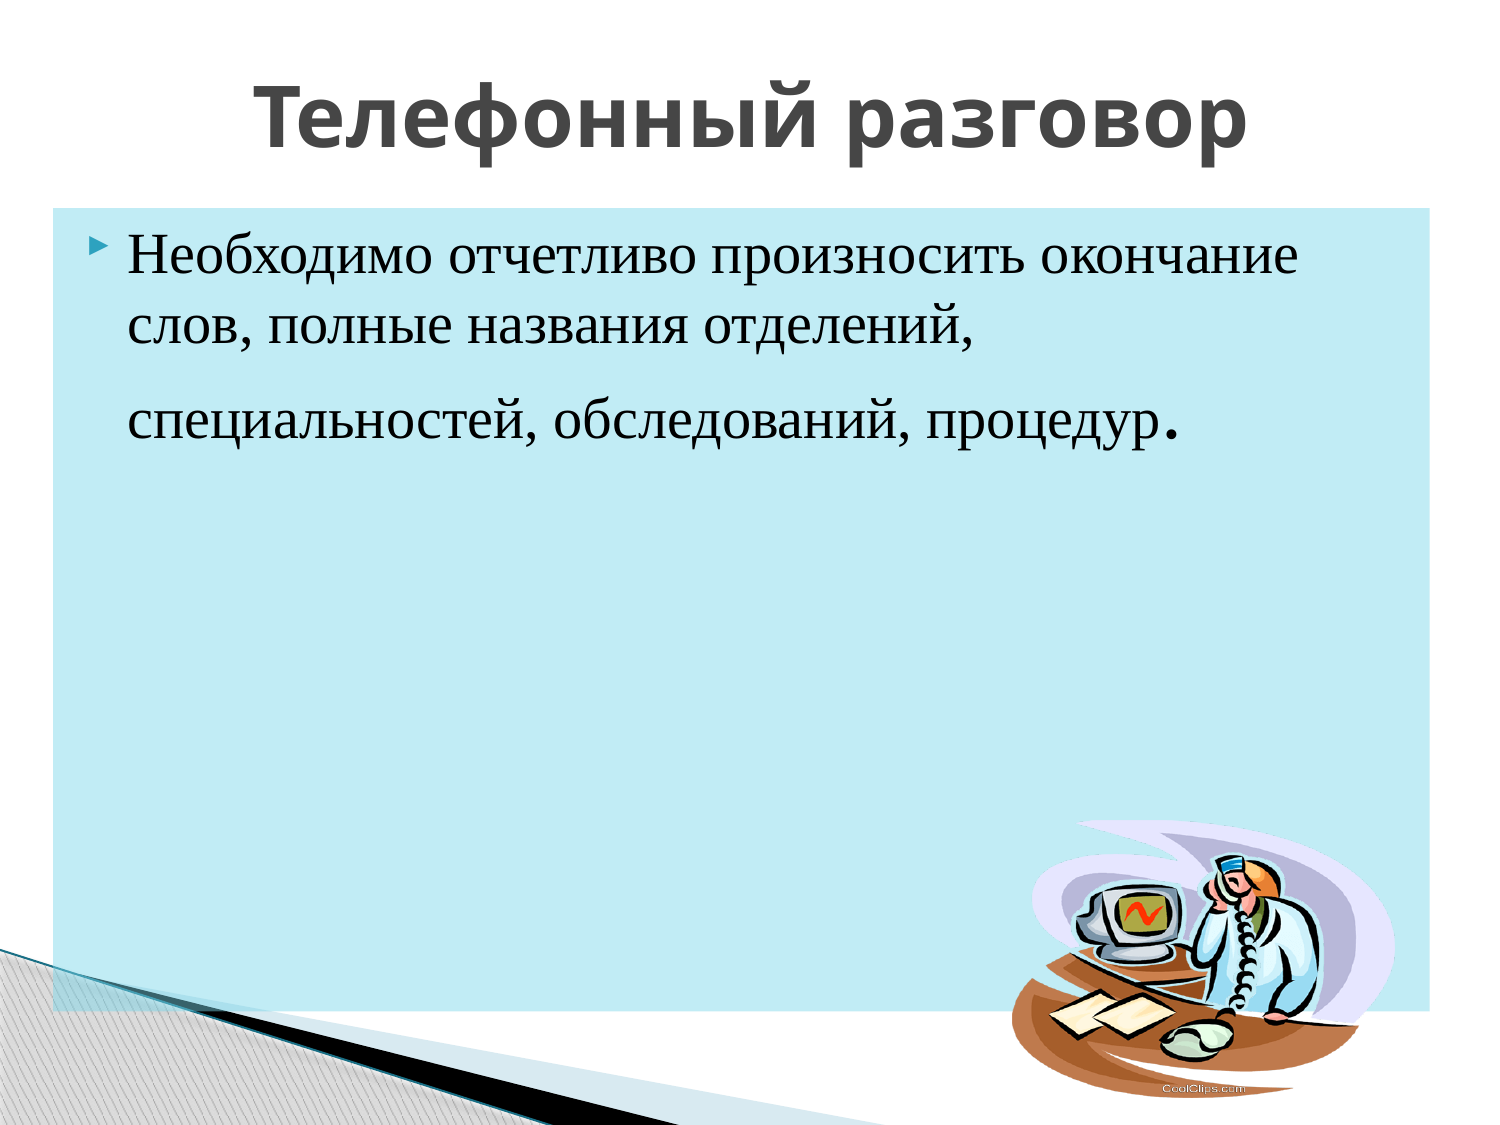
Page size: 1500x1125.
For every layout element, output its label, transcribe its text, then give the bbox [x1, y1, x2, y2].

title Телефонный разговор [76, 19, 1427, 207]
list Необходимо отчетливо произносить окончание слов, полные названия отделений, специальностей, обследований, процедур. [53, 208, 1430, 1012]
picture [1011, 820, 1395, 1099]
